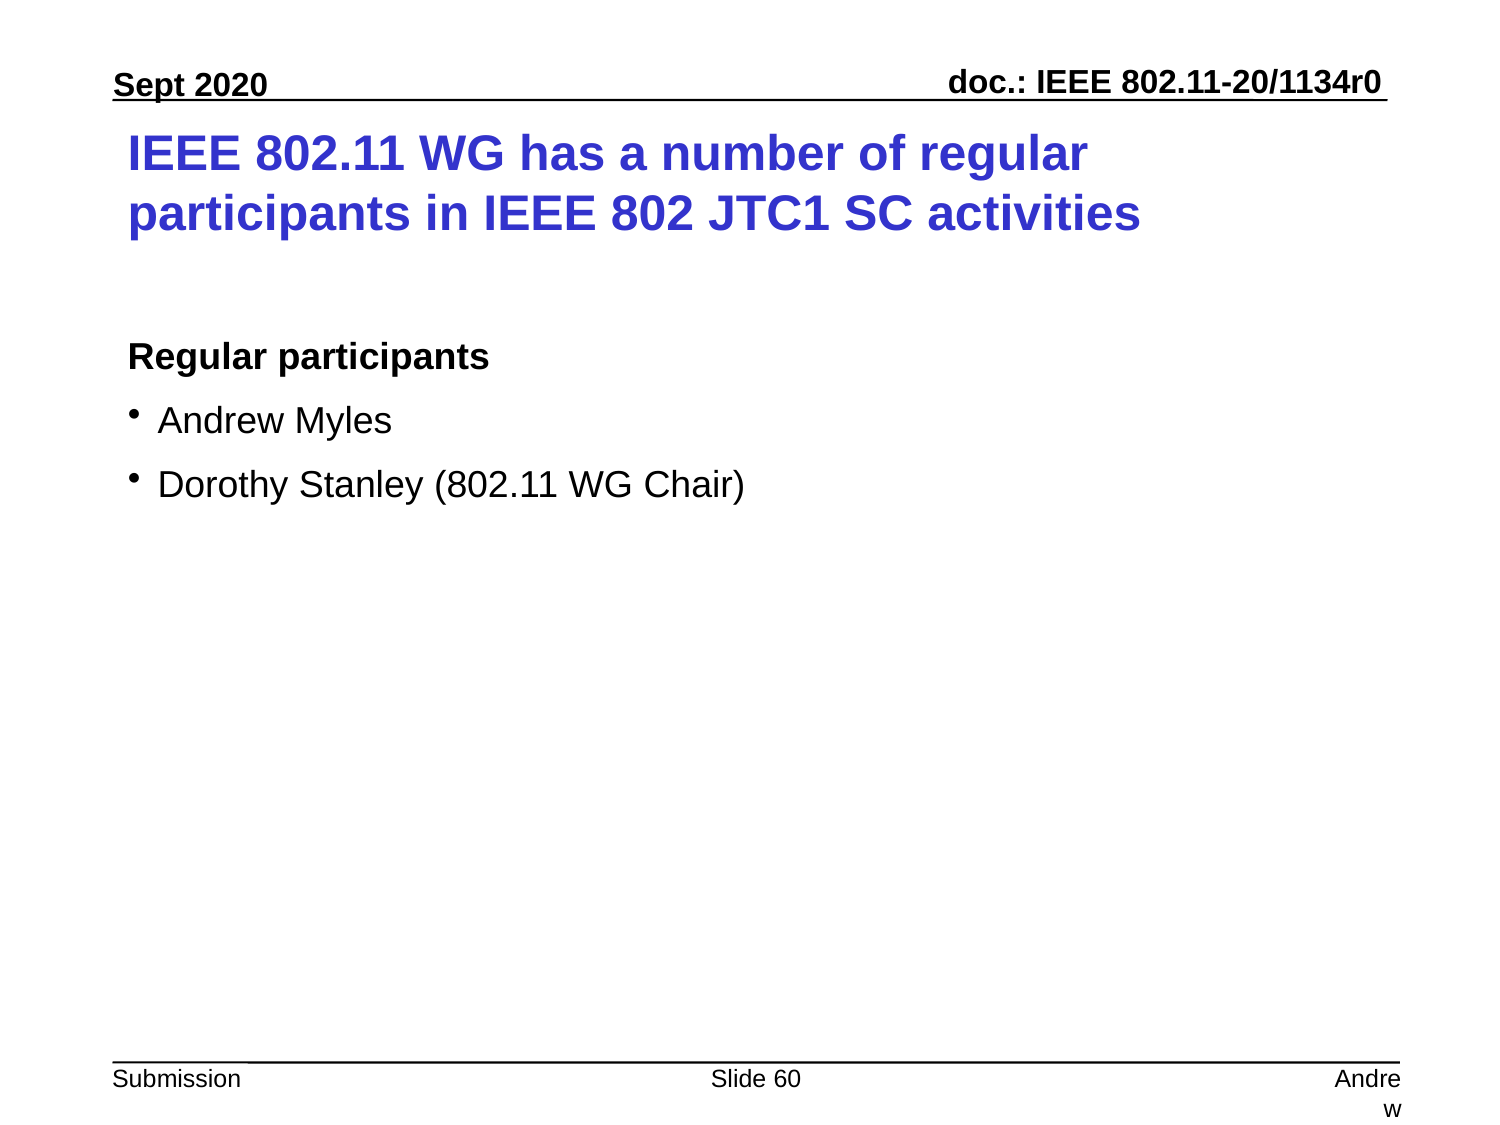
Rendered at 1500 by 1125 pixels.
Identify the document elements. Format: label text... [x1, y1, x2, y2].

list Regular participants Andrew Myles Dorothy Stanley (802.11 WG Chair) [112, 324, 1388, 1000]
footer Andrew Myles, Cisco [1320, 1061, 1402, 1093]
slide_number Slide 60 [709, 1061, 803, 1093]
title IEEE 802.11 WG has a number of regular participants in IEEE 802 JTC1 SC activities [112, 112, 1388, 288]
